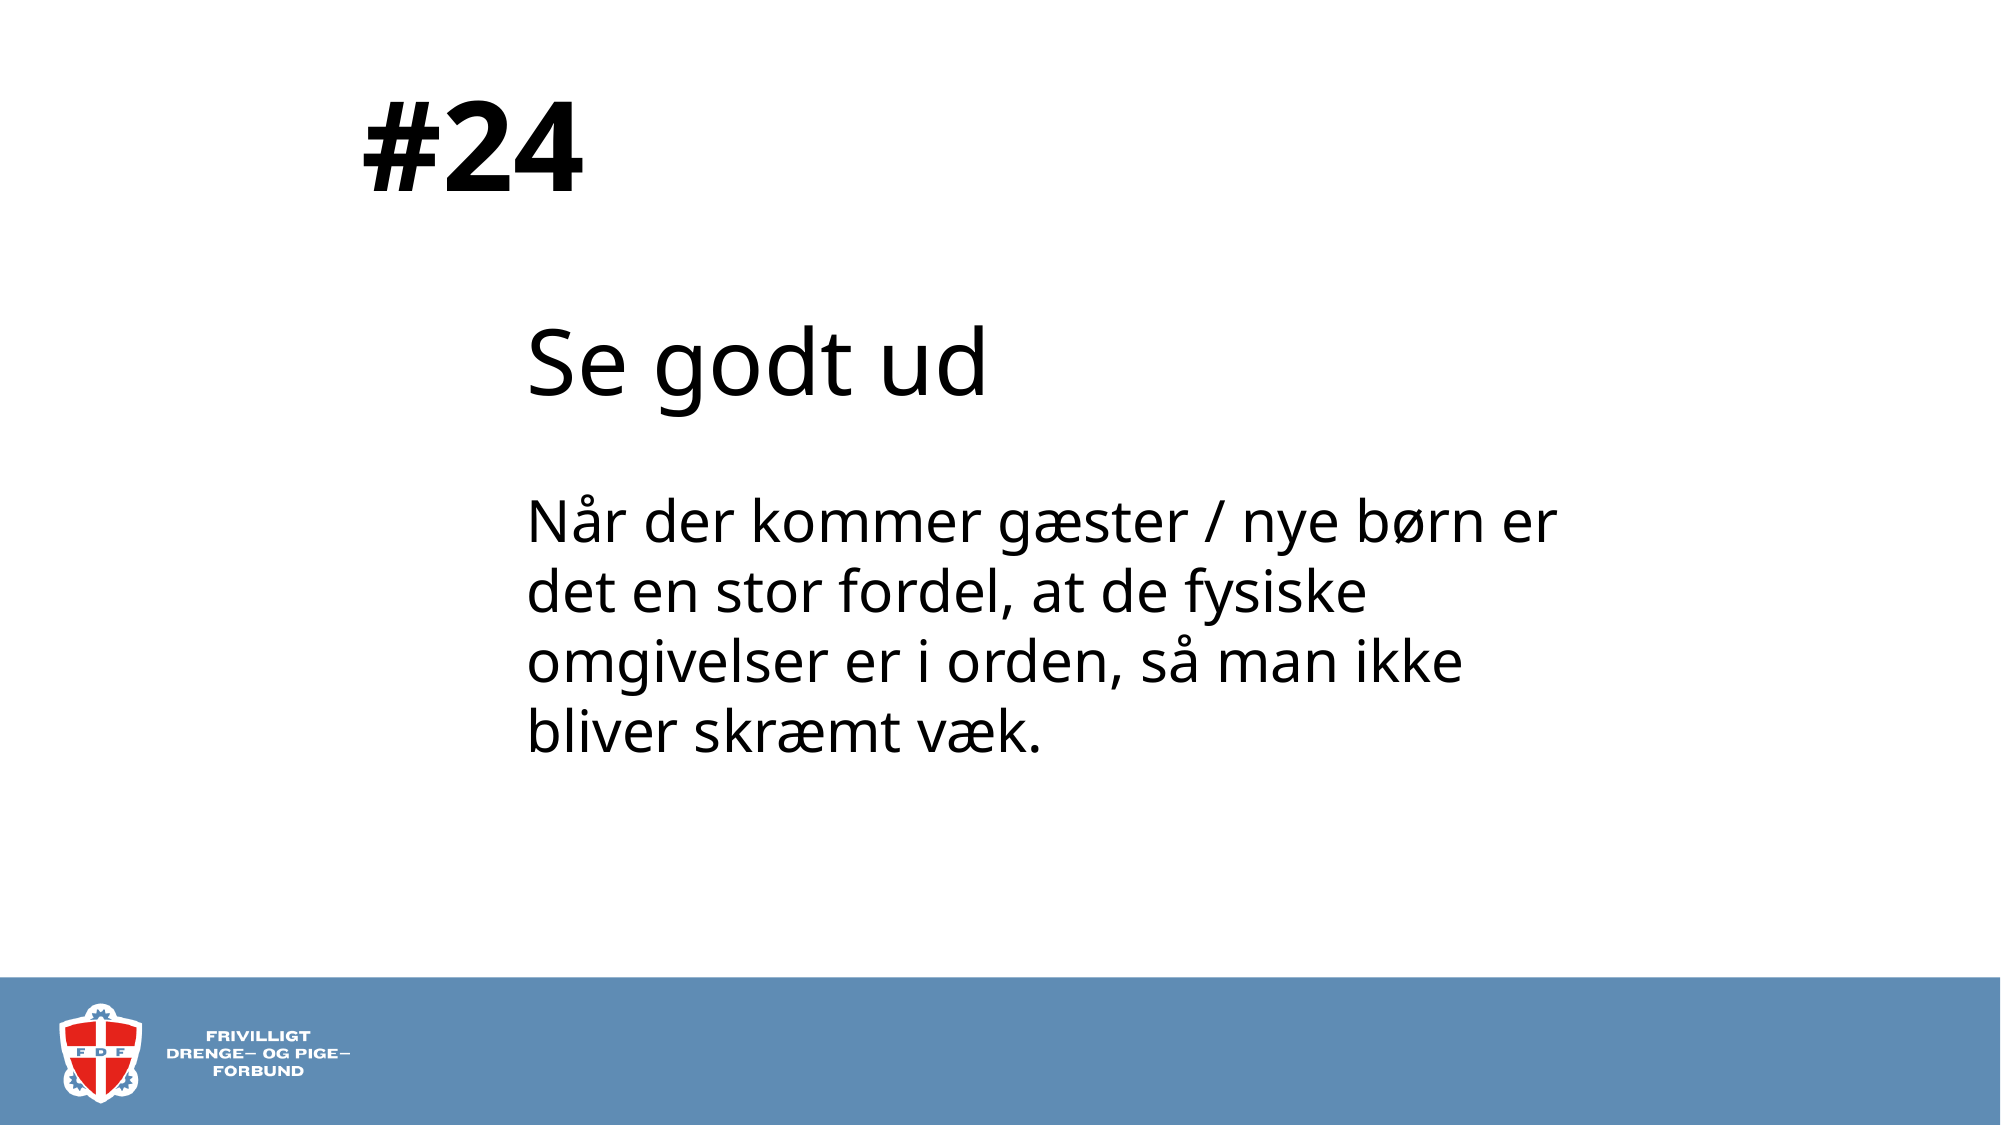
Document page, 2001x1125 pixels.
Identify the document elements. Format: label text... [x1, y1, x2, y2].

text_box Se godt ud Når der kommer gæster / nye børn er det en stor fordel, at de fysiske omgivelser er i orden, så man ikke bliver skræmt væk. [512, 296, 1591, 772]
picture [59, 1003, 350, 1104]
title #24 [361, 75, 683, 209]
